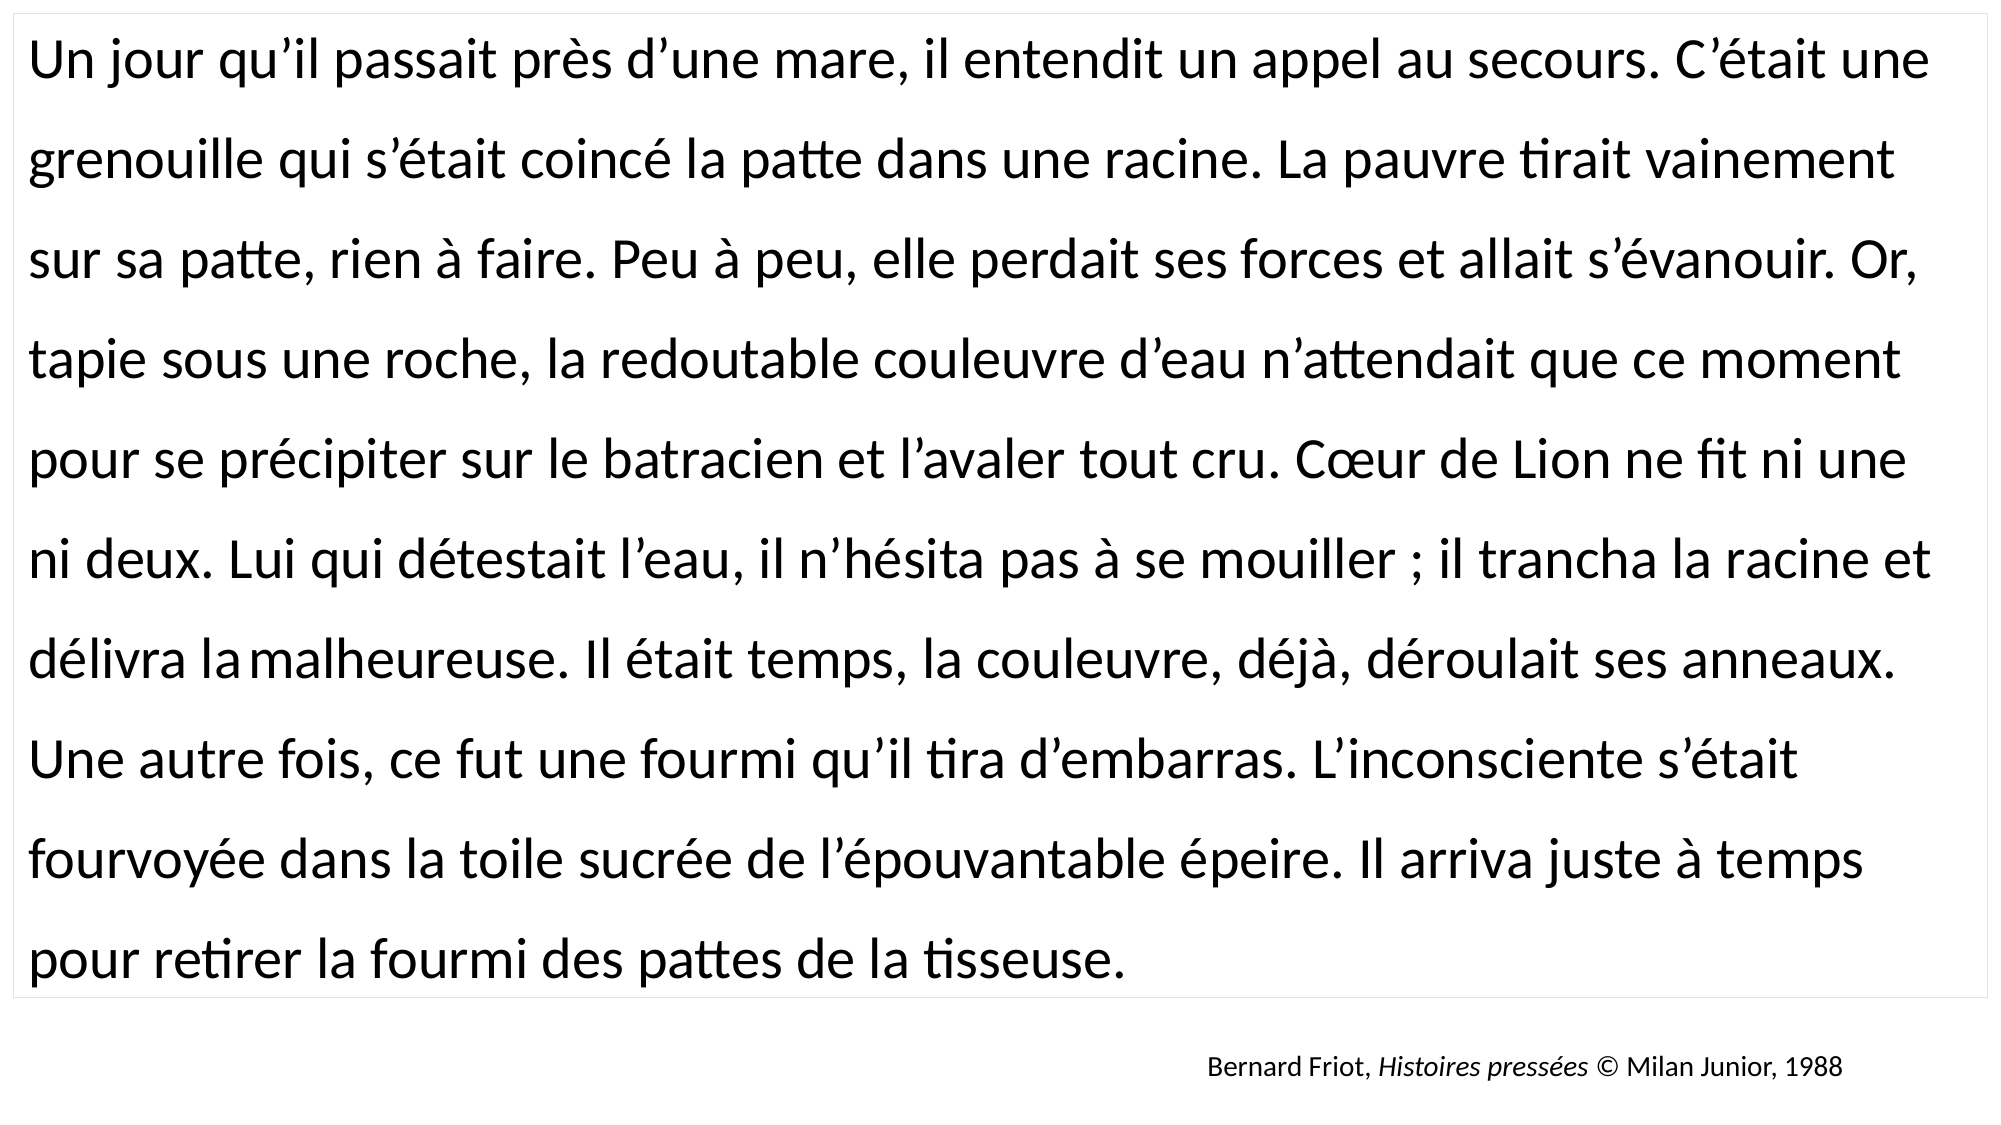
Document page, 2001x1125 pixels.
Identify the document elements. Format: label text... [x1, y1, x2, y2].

text_box Bernard Friot, Histoires pressées © Milan Junior, 1988 [1192, 1039, 1969, 1090]
text_box Un jour qu’il passait près d’une mare, il entendit un appel au secours. C’était une grenouille qui s’était coincé la patte dans une racine. La pauvre tirait vainement sur sa patte, rien à faire. Peu à peu, elle perdait ses forces et allait s’évanouir. Or, tapie sous une roche, la redoutable couleuvre d’eau n’attendait que ce moment pour se précipiter sur le batracien et l’avaler tout cru. Cœur de Lion ne fit ni une ni deux. Lui qui détestait l’eau, il n’hésita pas à se mouiller ; il trancha la racine et délivra la malheureuse. Il était temps, la couleuvre, déjà, déroulait ses anneaux. Une autre fois, ce fut une fourmi qu’il tira d’embarras. L’inconsciente s’était fourvoyée dans la toile sucrée de l’épouvantable épeire. Il arriva juste à temps pour retirer la fourmi des pattes de la tisseuse. [13, 13, 1988, 998]
